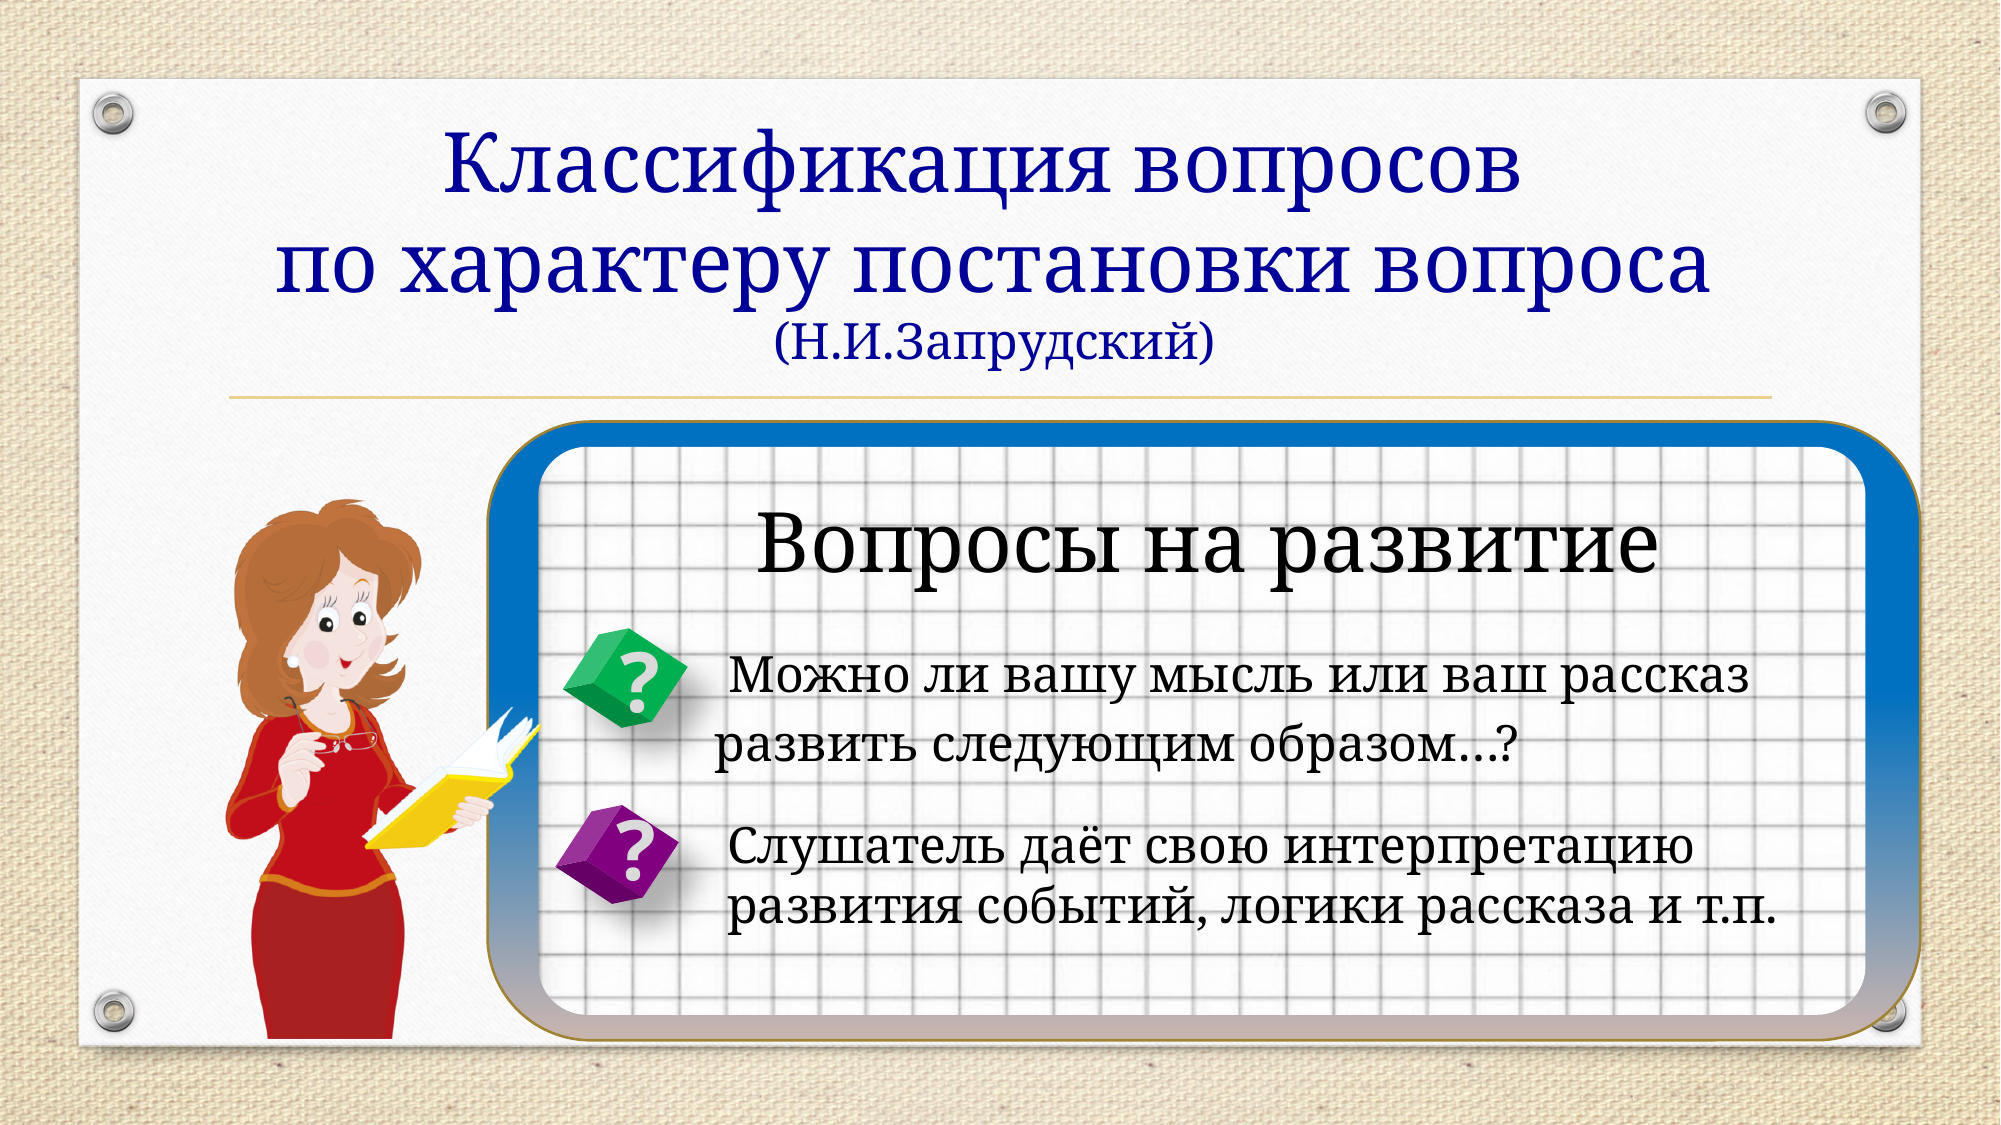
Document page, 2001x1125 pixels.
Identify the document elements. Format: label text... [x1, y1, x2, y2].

text_box [491, 420, 1922, 1042]
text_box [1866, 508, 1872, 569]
text_box Классификация вопросов по характеру постановки вопроса (Н.И.Запрудский) [74, 83, 1915, 396]
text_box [578, 620, 680, 722]
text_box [571, 789, 676, 899]
picture [0, 0, 2001, 1125]
